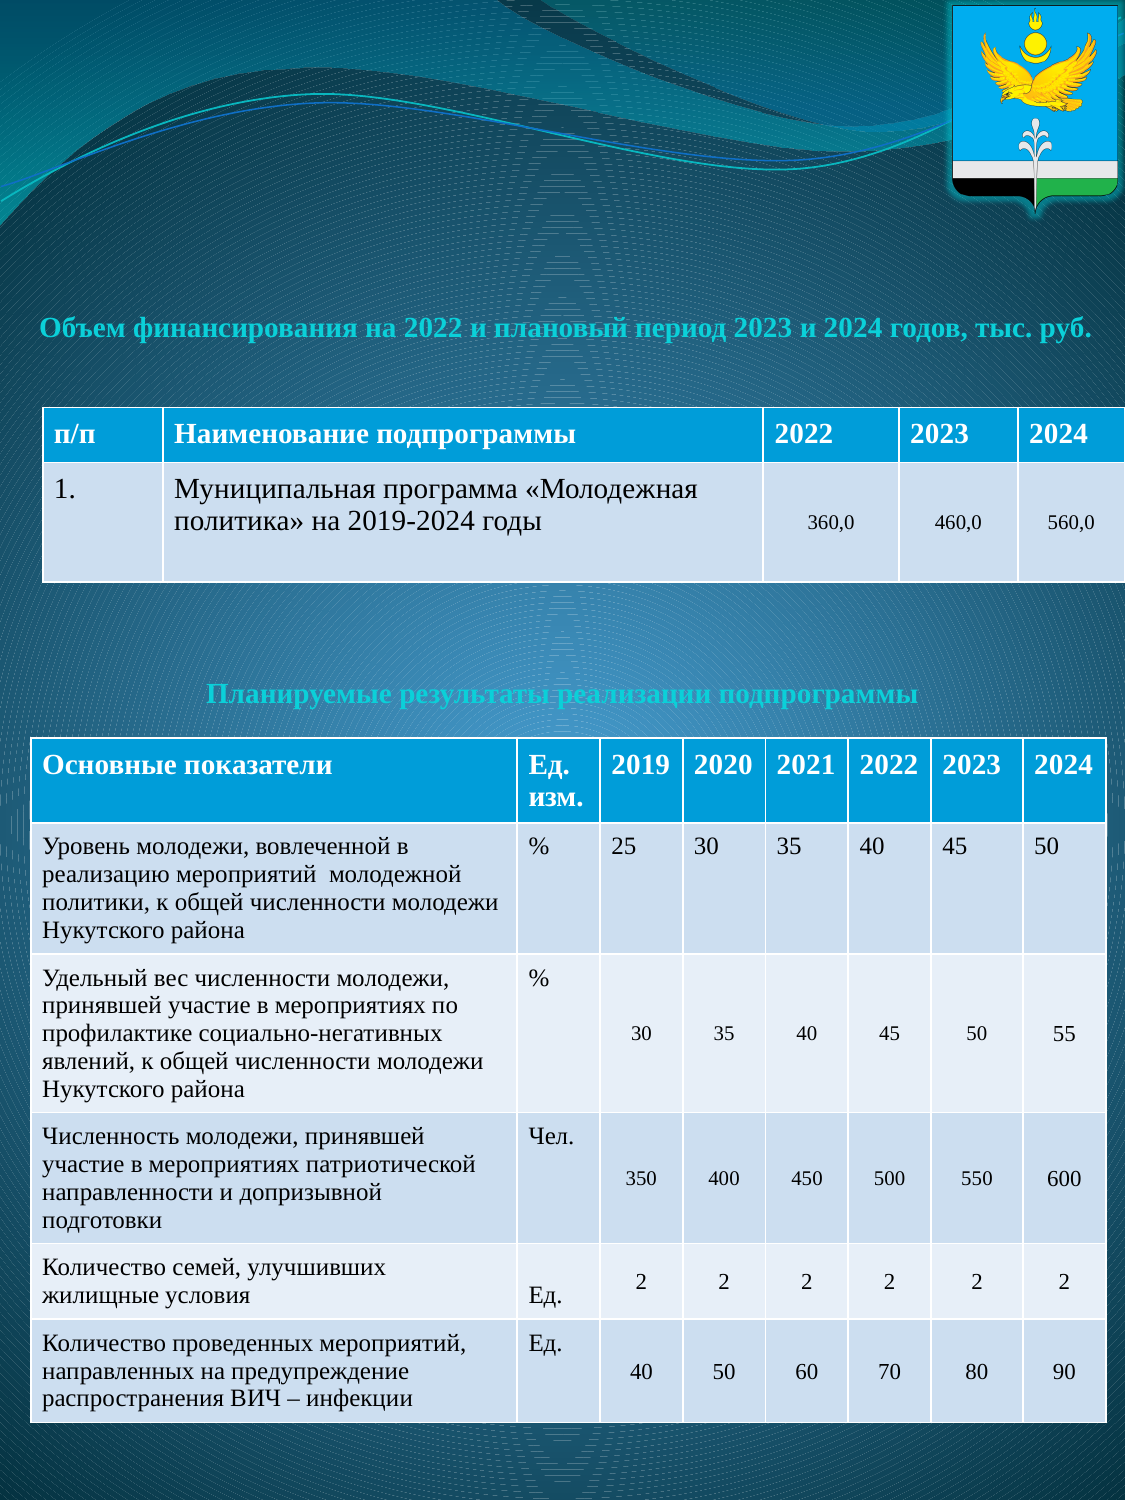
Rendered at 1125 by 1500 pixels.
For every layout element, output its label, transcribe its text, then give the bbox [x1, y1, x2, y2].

table_cell 35 [684, 955, 765, 1112]
table_cell 80 [932, 1320, 1022, 1422]
table_header 2019 [601, 739, 682, 822]
table_cell 50 [932, 955, 1022, 1112]
table_cell 350 [601, 1113, 682, 1243]
table_header Основные показатели [32, 739, 516, 822]
table_header 2020 [684, 739, 765, 822]
table_cell 600 [1024, 1113, 1105, 1243]
table_cell 60 [766, 1320, 847, 1422]
table_cell 500 [849, 1113, 930, 1243]
table_cell Количество проведенных мероприятий, направленных на предупреждение распространения ВИЧ – инфекции [32, 1320, 516, 1422]
table_cell Уровень молодежи, вовлеченной в реализацию мероприятий молодежной политики, к общей численности молодежи Нукутского района [32, 824, 516, 953]
table_cell 360,0 [764, 463, 898, 581]
table_header 2023 [900, 408, 1017, 462]
table_cell 450 [766, 1113, 847, 1243]
table_cell 25 [601, 824, 682, 953]
table_cell 2 [766, 1244, 847, 1318]
table_header 2024 [1019, 408, 1124, 462]
table_cell Чел. [518, 1113, 599, 1243]
table_header п/п [44, 408, 162, 462]
table_cell 2 [849, 1244, 930, 1318]
table_cell 2 [1024, 1244, 1105, 1318]
table_cell Количество семей, улучшивших жилищные условия [32, 1244, 516, 1318]
table_cell 40 [766, 955, 847, 1112]
table_cell 50 [1024, 824, 1105, 953]
table_cell 30 [601, 955, 682, 1112]
table_cell 45 [932, 824, 1022, 953]
table_cell % [518, 824, 599, 953]
table_cell 40 [849, 824, 930, 953]
table_cell 45 [849, 955, 930, 1112]
text_box Планируемые результаты реализации подпрограммы [0, 667, 1125, 717]
picture [1025, 33, 1046, 54]
text_box Объем финансирования на 2022 и плановый период 2023 и 2024 годов, тыс. руб. [0, 301, 1125, 351]
table_cell 2 [601, 1244, 682, 1318]
table_header Ед. изм. [518, 739, 599, 822]
table_cell 1. [44, 463, 162, 581]
table_cell Численность молодежи, принявшей участие в мероприятиях патриотической направленности и допризывной подготовки [32, 1113, 516, 1243]
table_cell Ед. [518, 1244, 599, 1318]
picture [1022, 52, 1049, 63]
table_header Наименование подпрограммы [164, 408, 762, 462]
table_cell 35 [766, 824, 847, 953]
table_cell 70 [849, 1320, 930, 1422]
table_cell 55 [1024, 955, 1105, 1112]
table_header 2022 [849, 739, 930, 822]
picture [981, 34, 1096, 111]
picture [1030, 15, 1041, 29]
table_header 2023 [932, 739, 1022, 822]
table_cell 550 [932, 1113, 1022, 1243]
table_cell Муниципальная программа «Молодежная политика» на 2019-2024 годы [164, 463, 762, 581]
table_cell % [518, 955, 599, 1112]
table_cell 560,0 [1019, 463, 1124, 581]
table_header 2021 [766, 739, 847, 822]
table_cell 2 [684, 1244, 765, 1318]
table_cell 40 [601, 1320, 682, 1422]
table_cell Удельный вес численности молодежи, принявшей участие в мероприятиях по профилактике социально-негативных явлений, к общей численности молодежи Нукутского района [32, 955, 516, 1112]
table_cell 90 [1024, 1320, 1105, 1422]
table_cell 30 [684, 824, 765, 953]
table_header 2024 [1024, 739, 1105, 822]
table_cell 50 [684, 1320, 765, 1422]
table_header 2022 [764, 408, 898, 462]
table_cell Ед. [518, 1320, 599, 1422]
table_cell 400 [684, 1113, 765, 1243]
table_cell 2 [932, 1244, 1022, 1318]
picture [951, 119, 1118, 214]
table_cell 460,0 [900, 463, 1017, 581]
